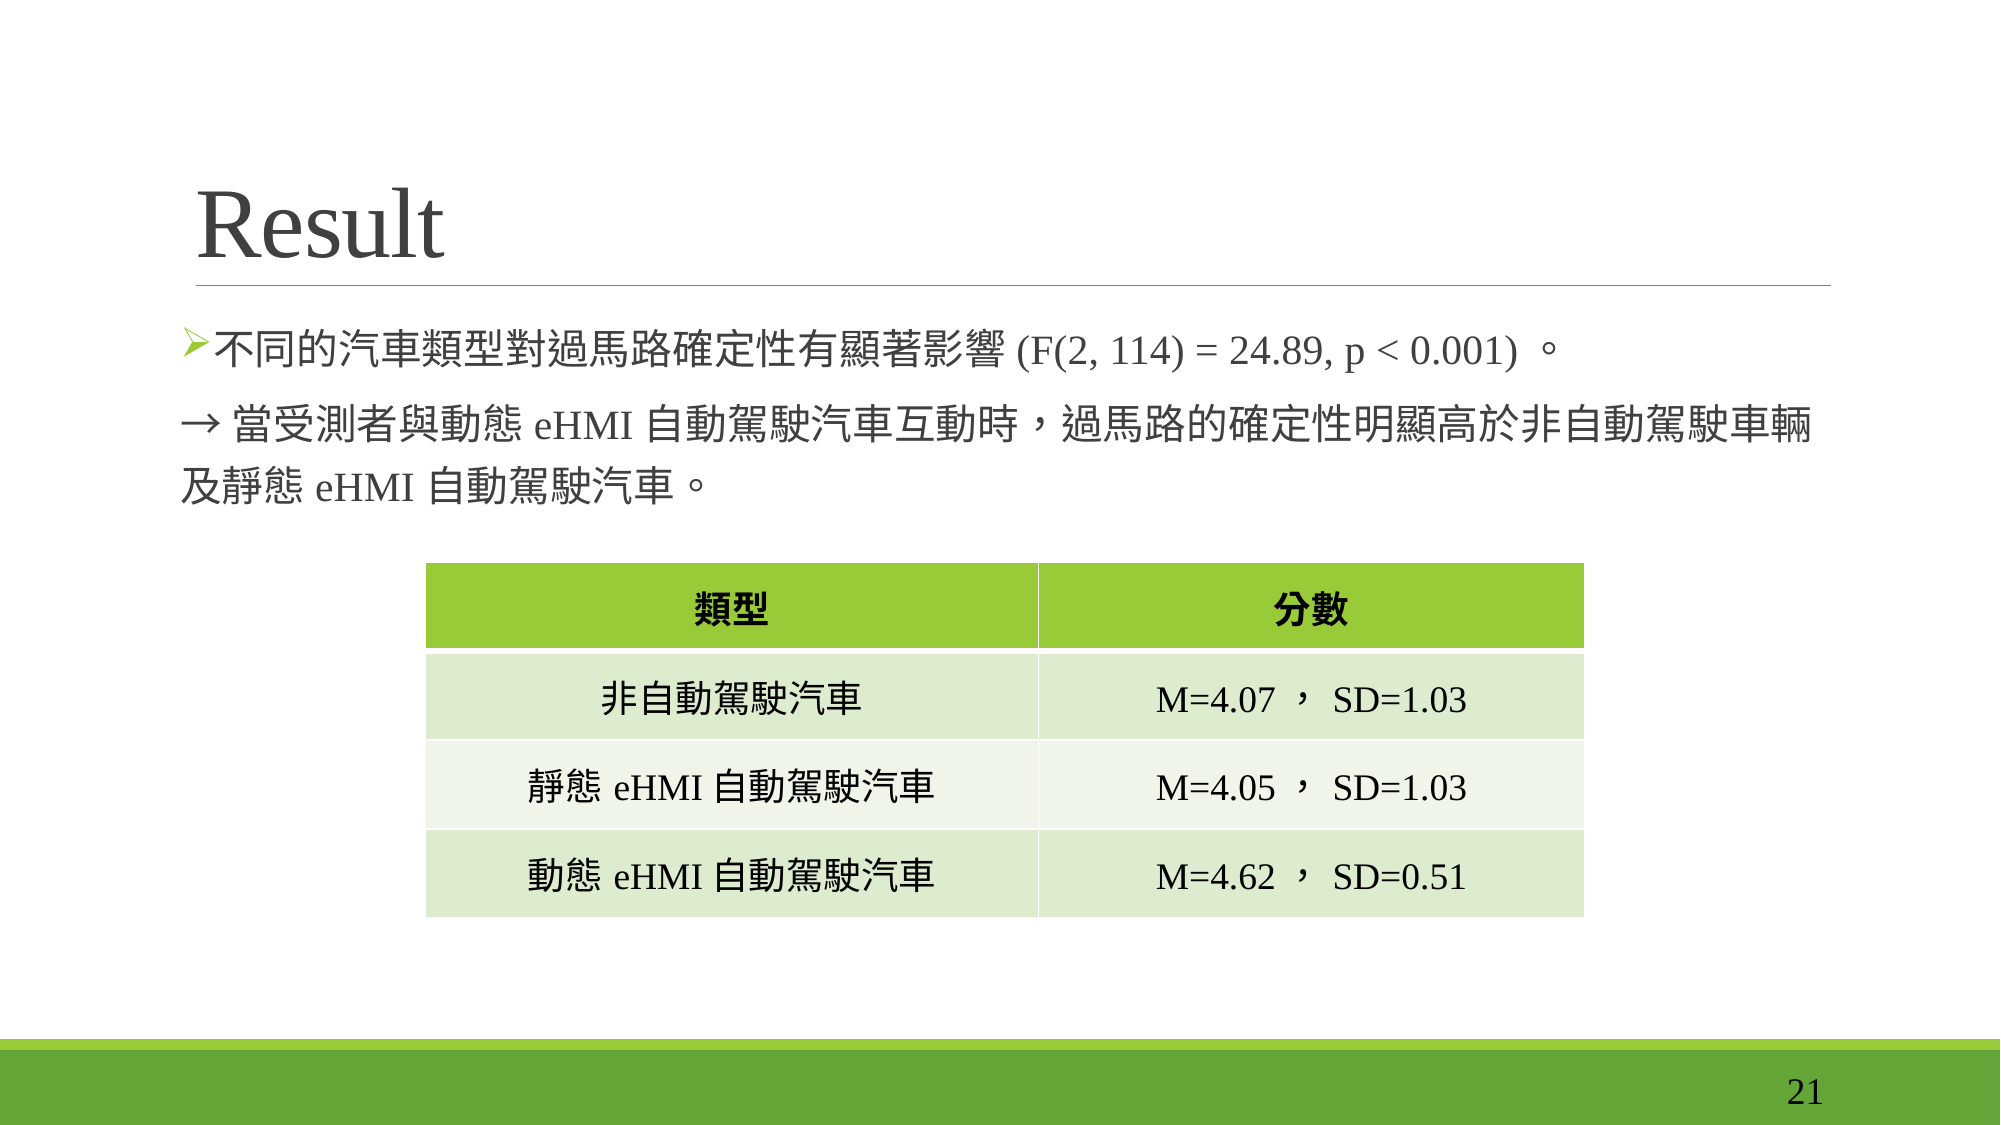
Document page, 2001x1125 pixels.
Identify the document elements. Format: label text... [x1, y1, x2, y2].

table_cell M=4.05，SD=1.03 [1039, 741, 1584, 828]
table_header 分數 [1039, 563, 1584, 648]
table_cell M=4.62，SD=0.51 [1039, 830, 1584, 917]
table_cell 動態eHMI自動駕駛汽車 [426, 830, 1038, 917]
table_header 類型 [426, 563, 1038, 648]
list 不同的汽車類型對過馬路確定性有顯著影響(F(2, 114) = 24.89, p < 0.001)。 →當受測者與動態eHMI自動駕駛汽車互動時，過馬路的確定性明顯高於非自動駕駛車輛及靜態eHMI自動駕駛汽車。 [180, 302, 1830, 963]
slide_number 21 [1624, 1059, 1840, 1120]
table_cell 非自動駕駛汽車 [426, 654, 1038, 739]
title Result [180, 47, 1830, 285]
table_cell 靜態eHMI自動駕駛汽車 [426, 741, 1038, 828]
table_cell M=4.07，SD=1.03 [1039, 654, 1584, 739]
